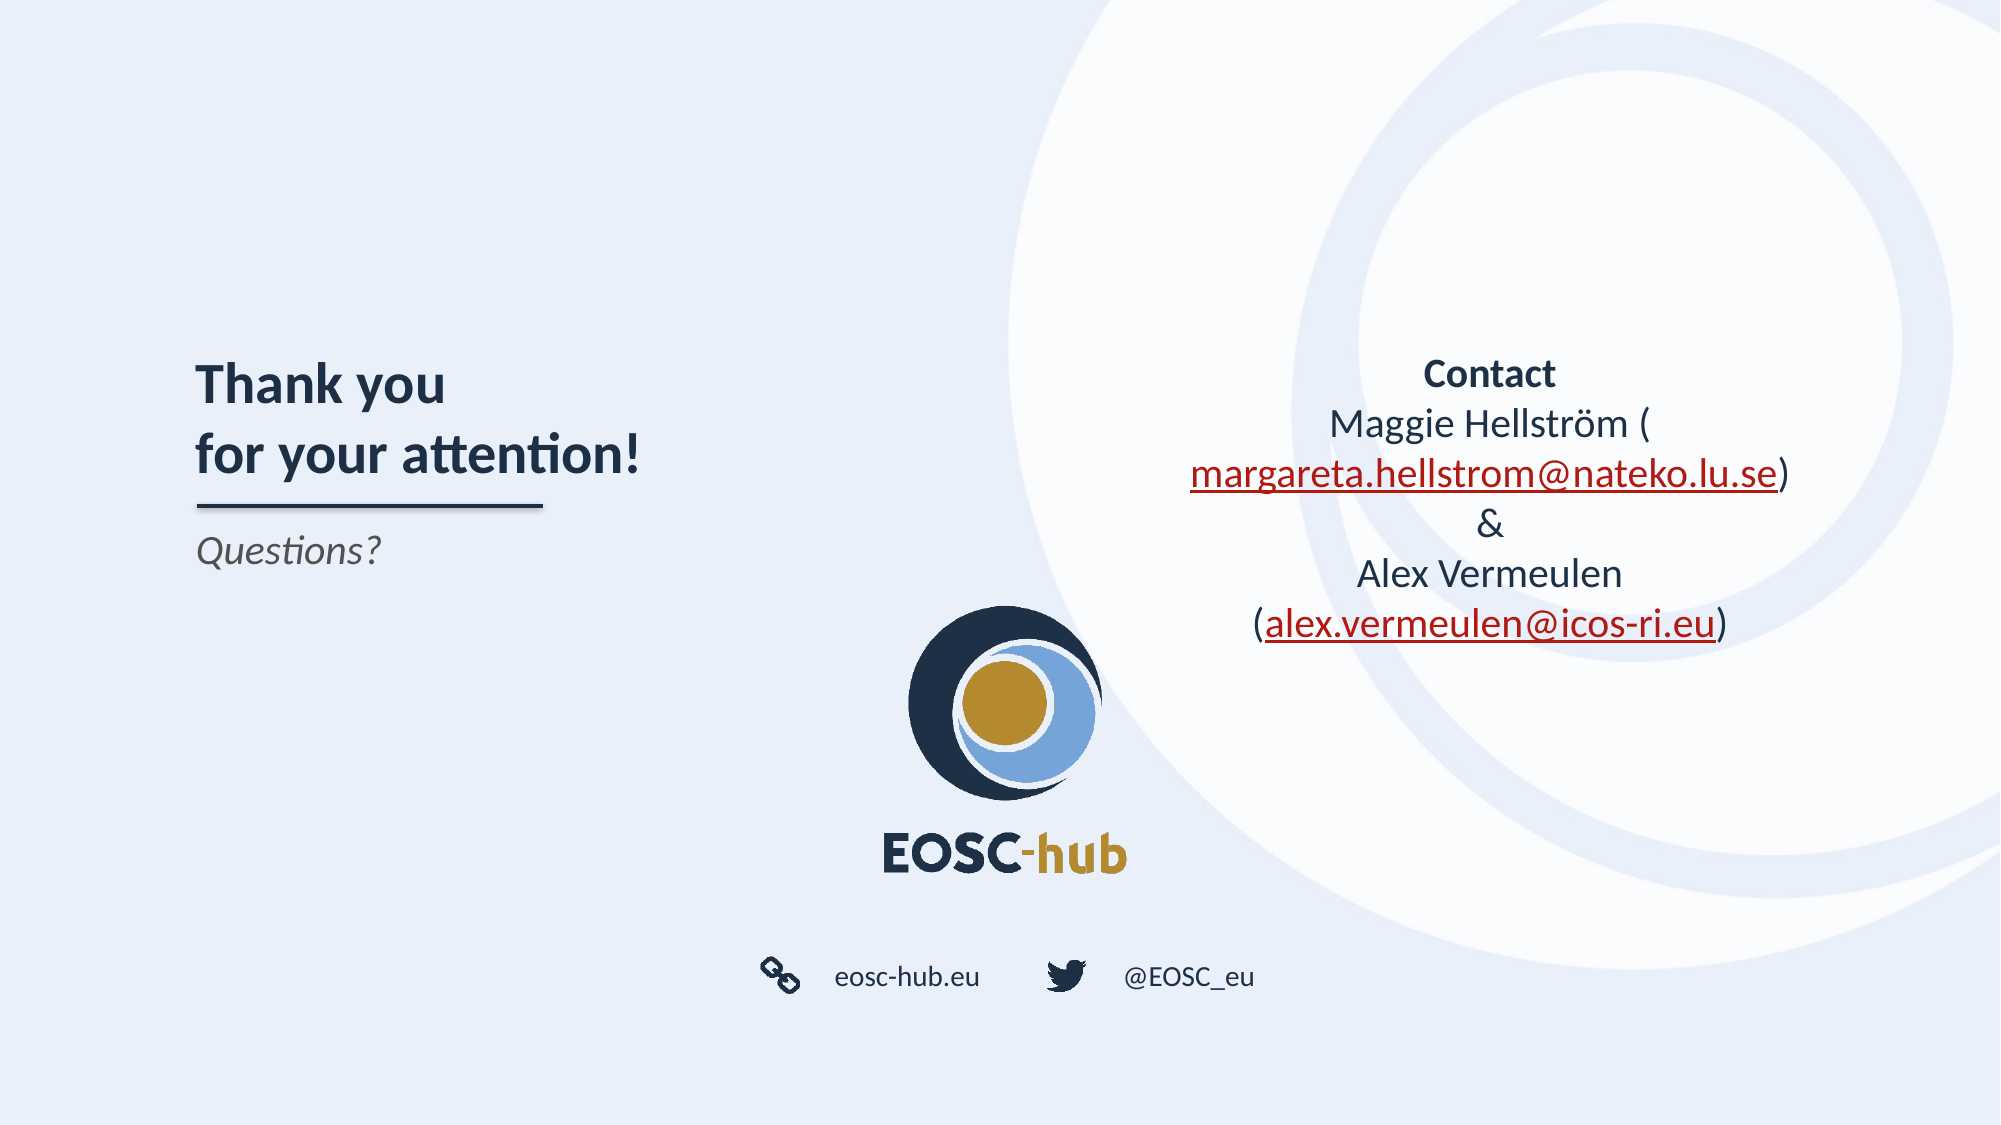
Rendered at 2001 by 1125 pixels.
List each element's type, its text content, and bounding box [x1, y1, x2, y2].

text_box Thank you for your attention! [180, 338, 859, 493]
text_box Contact Maggie Hellström (margareta.hellstrom@nateko.lu.se) & Alex Vermeulen (alex.vermeulen@icos-ri.eu) [1141, 338, 1839, 653]
text_box Questions? [181, 515, 819, 581]
picture [0, 0, 2001, 1125]
